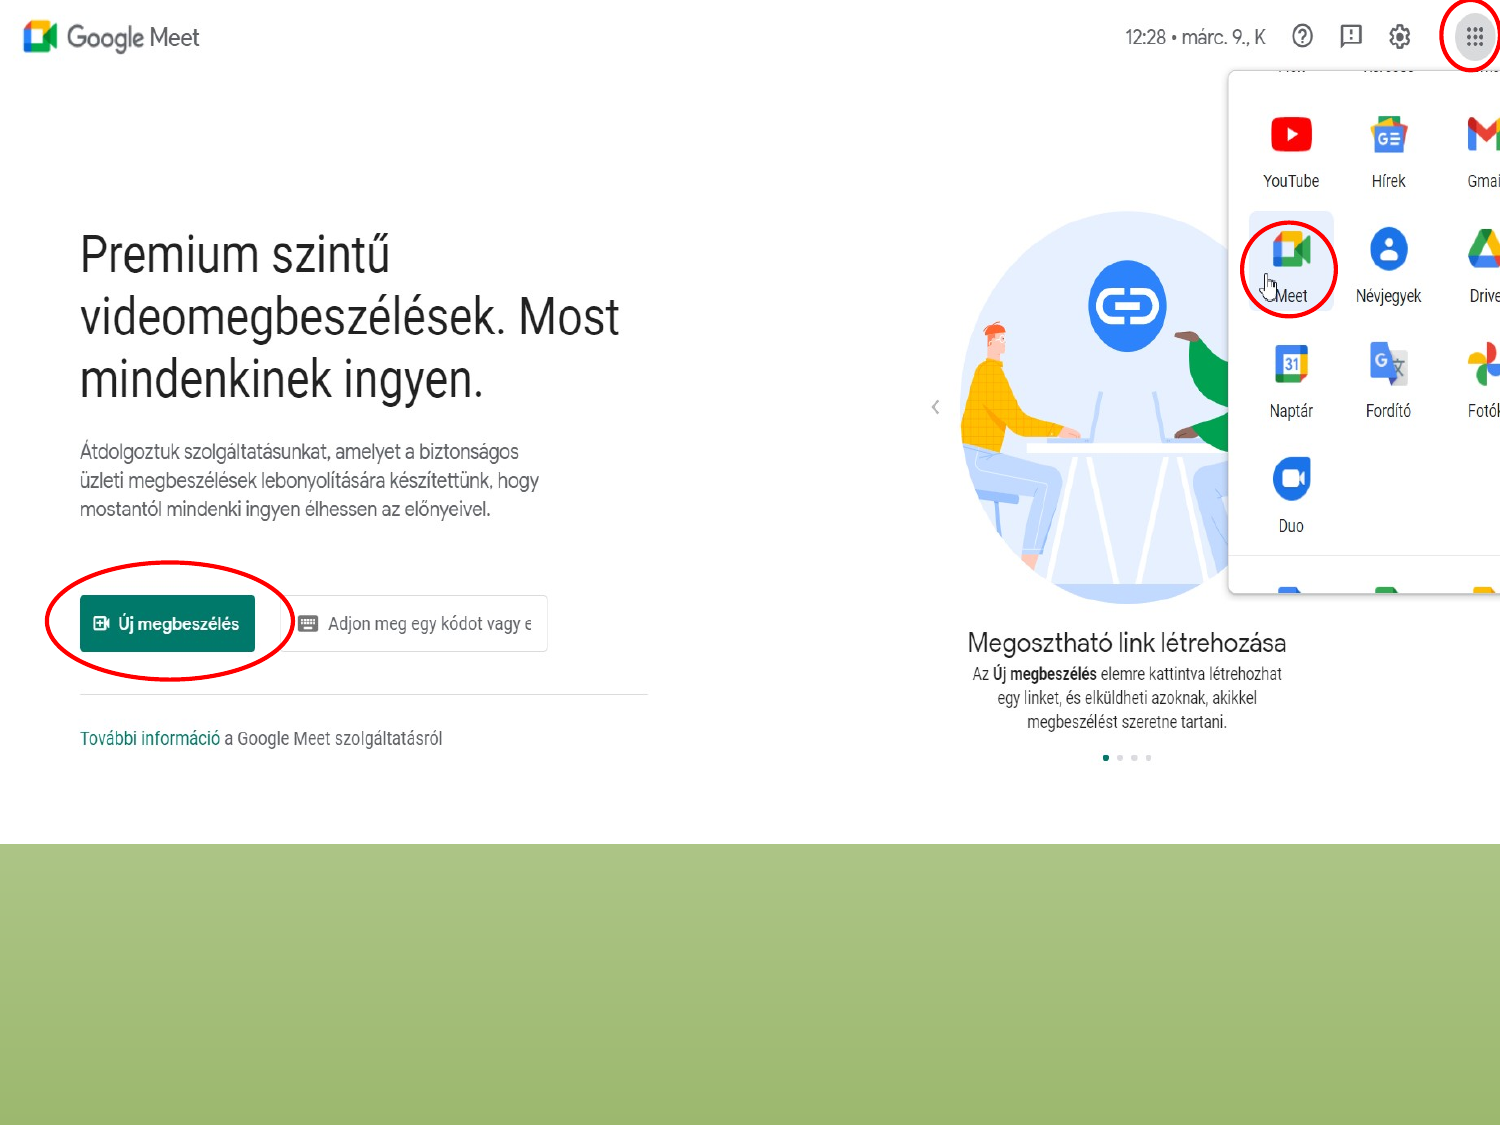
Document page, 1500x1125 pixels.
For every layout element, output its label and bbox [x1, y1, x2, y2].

list [0, 0, 1500, 844]
